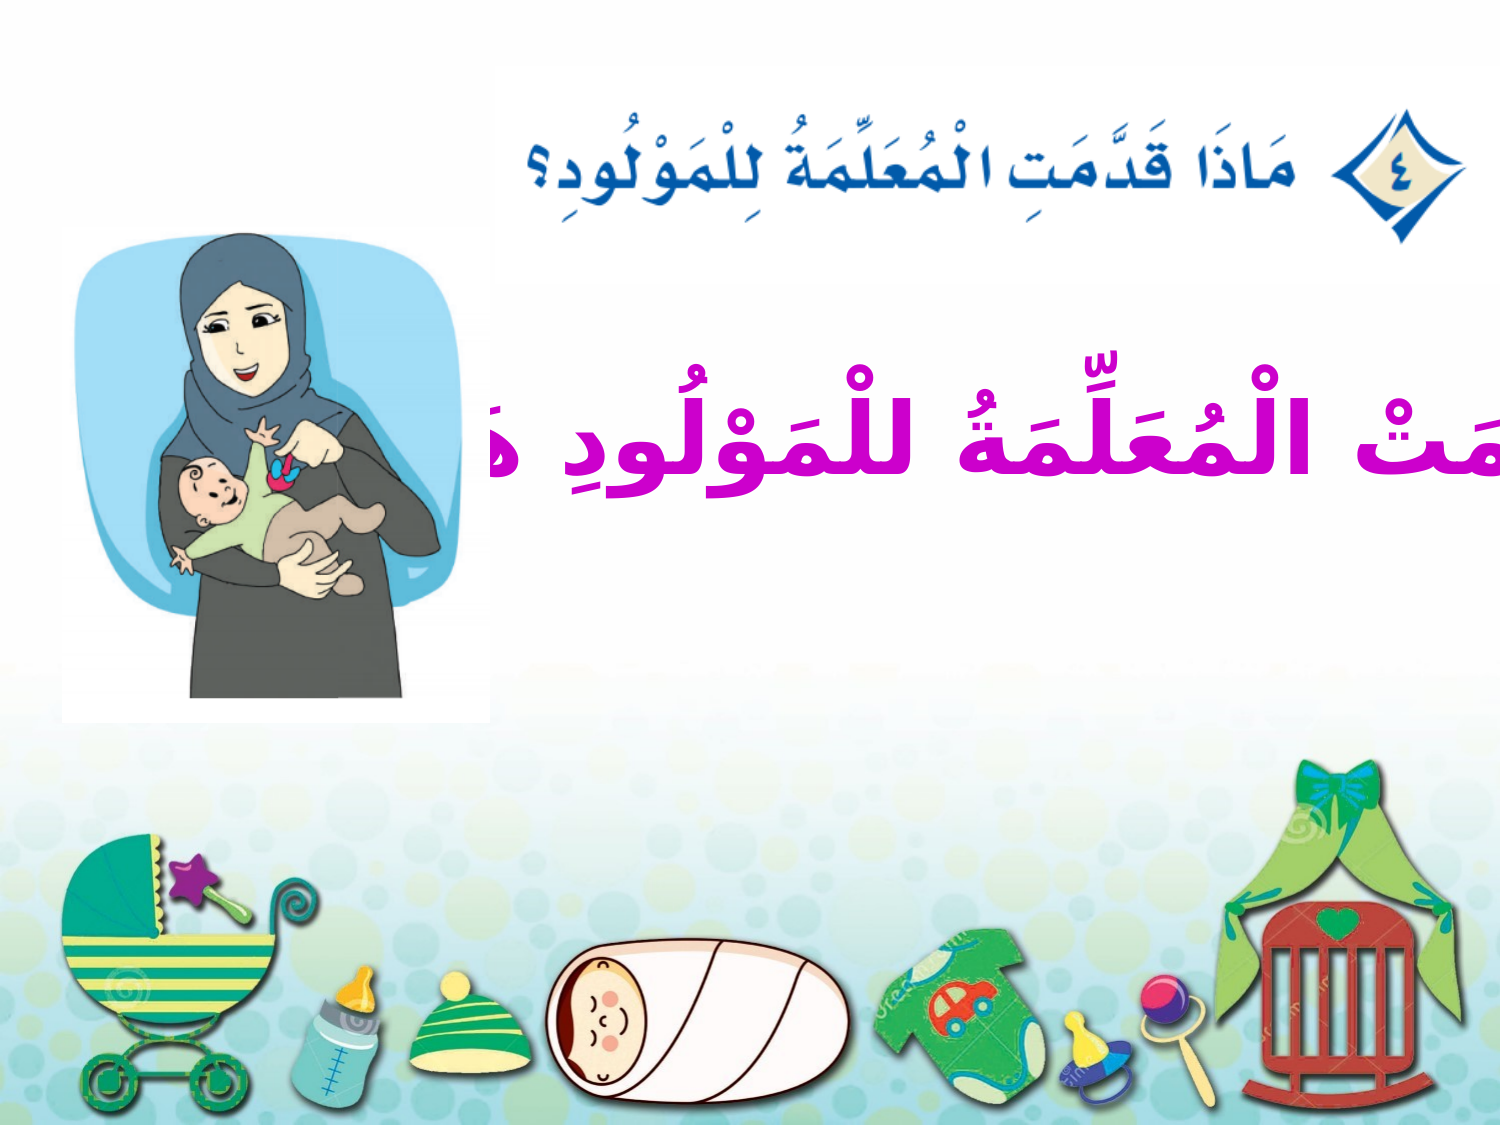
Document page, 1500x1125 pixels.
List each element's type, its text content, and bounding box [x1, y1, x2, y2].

text_box قَدَّمَتْ الْمُعَلِّمَةُ للْمَوْلُودِ هَدِيَّةً . [495, 290, 1500, 502]
picture [0, 0, 1500, 1125]
